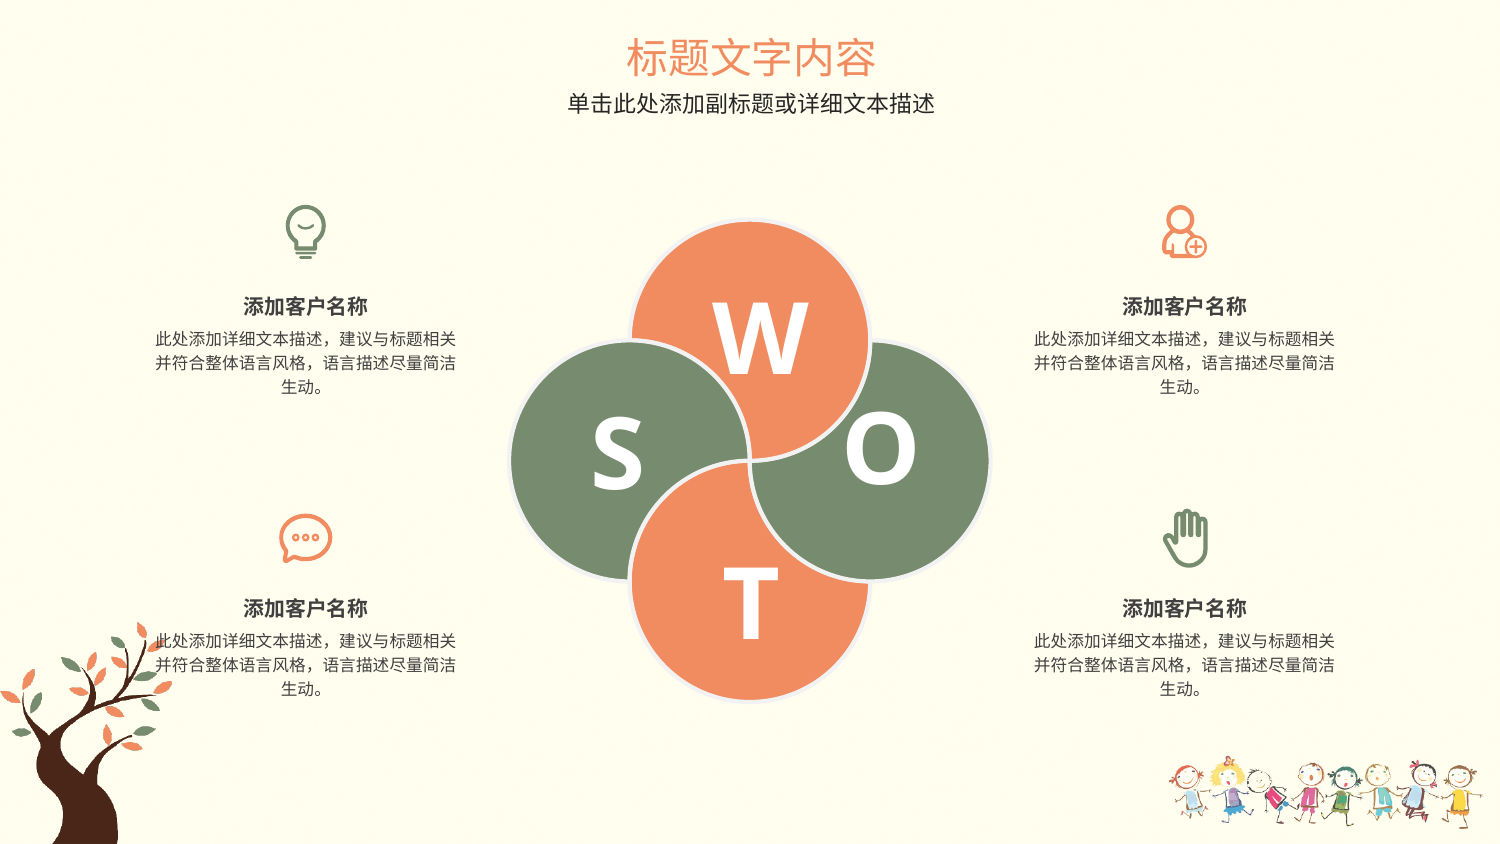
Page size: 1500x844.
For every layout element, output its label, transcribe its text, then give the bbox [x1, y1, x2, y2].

text_box [285, 204, 326, 255]
text_box [1162, 205, 1208, 259]
text_box [1162, 508, 1208, 568]
text_box [629, 219, 871, 461]
text_box [279, 513, 333, 564]
text_box 添加客户名称 此处添加详细文本描述，建议与标题相关并符合整体语言风格，语言描述尽量简洁生动。 [154, 289, 458, 398]
text_box T [707, 532, 795, 668]
text_box 添加客户名称 此处添加详细文本描述，建议与标题相关并符合整体语言风格，语言描述尽量简洁生动。 [154, 590, 458, 699]
text_box 添加客户名称 此处添加详细文本描述，建议与标题相关并符合整体语言风格，语言描述尽量简洁生动。 [1033, 590, 1336, 699]
text_box W [697, 266, 824, 402]
picture [0, 0, 1500, 844]
text_box 单击此处添加副标题或详细文本描述 [486, 82, 1017, 125]
text_box 添加客户名称 此处添加详细文本描述，建议与标题相关并符合整体语言风格，语言描述尽量简洁生动。 [1033, 289, 1336, 398]
text_box [629, 461, 871, 702]
text_box [749, 340, 991, 582]
text_box S [575, 381, 661, 517]
text_box O [826, 377, 936, 512]
text_box [509, 340, 750, 582]
text_box 标题文字内容 [567, 24, 936, 82]
